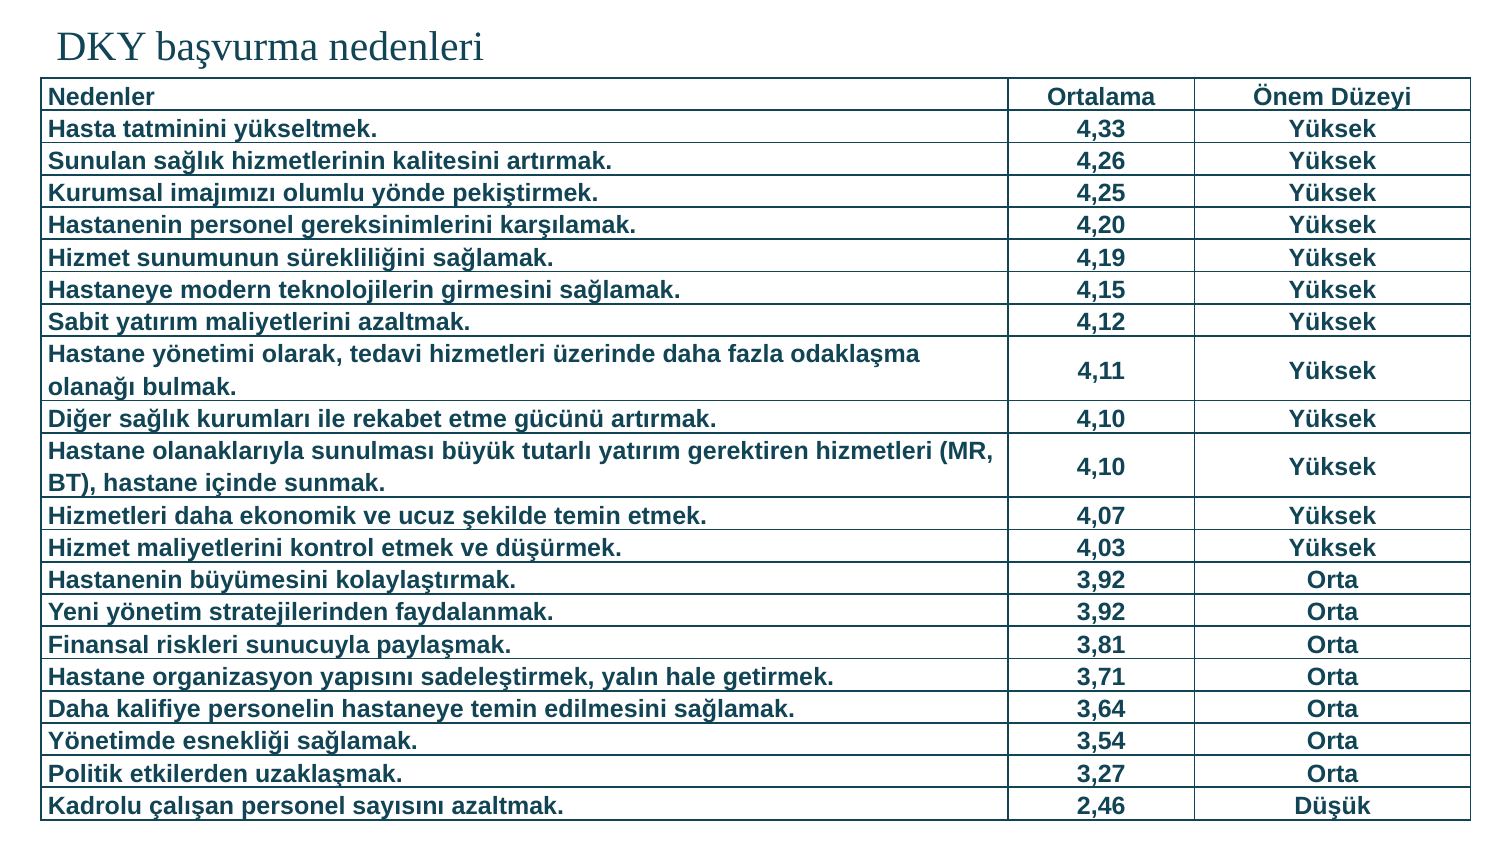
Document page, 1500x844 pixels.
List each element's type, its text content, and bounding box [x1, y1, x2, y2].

table_cell Daha kalifiye personelin hastaneye temin edilmesini sağlamak. [42, 692, 1007, 722]
table_cell Yüksek [1195, 401, 1470, 432]
table_cell 3,54 [1009, 724, 1194, 754]
table_cell 4,03 [1009, 530, 1194, 561]
table_cell Hastane organizasyon yapısını sadeleştirmek, yalın hale getirmek. [42, 659, 1007, 690]
table_cell 4,20 [1009, 208, 1194, 238]
table_cell 3,27 [1009, 756, 1194, 786]
table_cell 4,15 [1009, 272, 1194, 303]
table_cell 4,11 [1009, 337, 1194, 400]
text_box DKY başvurma nedenleri [41, 8, 1260, 77]
table_cell Diğer sağlık kurumları ile rekabet etme gücünü artırmak. [42, 401, 1007, 432]
table_cell Yüksek [1195, 498, 1470, 529]
table_cell Hastanenin personel gereksinimlerini karşılamak. [42, 208, 1007, 238]
table_header Önem Düzeyi [1195, 79, 1470, 109]
table_cell Orta [1195, 563, 1470, 593]
table_cell Yüksek [1195, 434, 1470, 496]
table_cell 4,33 [1009, 111, 1194, 142]
table_cell Yeni yönetim stratejilerinden faydalanmak. [42, 595, 1007, 625]
table_cell Orta [1195, 756, 1470, 786]
table_cell 4,10 [1009, 401, 1194, 432]
table_cell Yüksek [1195, 530, 1470, 561]
table_cell Orta [1195, 627, 1470, 658]
table_cell Hastanenin büyümesini kolaylaştırmak. [42, 563, 1007, 593]
table_cell Finansal riskleri sunucuyla paylaşmak. [42, 627, 1007, 658]
table_cell 4,10 [1009, 434, 1194, 496]
table_cell 4,26 [1009, 143, 1194, 174]
table_cell Politik etkilerden uzaklaşmak. [42, 756, 1007, 786]
table_cell Hastane yönetimi olarak, tedavi hizmetleri üzerinde daha fazla odaklaşma olanağı bulmak. [42, 337, 1007, 400]
table_header Nedenler [42, 79, 1007, 109]
table_cell Yüksek [1195, 143, 1470, 174]
table_cell Hastane olanaklarıyla sunulması büyük tutarlı yatırım gerektiren hizmetleri (MR, BT), hastane içinde sunmak. [42, 434, 1007, 496]
table_cell Orta [1195, 595, 1470, 625]
table_cell Yönetimde esnekliği sağlamak. [42, 724, 1007, 754]
table_cell Yüksek [1195, 111, 1470, 142]
table_cell Hizmetleri daha ekonomik ve ucuz şekilde temin etmek. [42, 498, 1007, 529]
table_cell Orta [1195, 659, 1470, 690]
table_cell Düşük [1195, 788, 1470, 819]
table_cell Orta [1195, 724, 1470, 754]
table_cell 4,25 [1009, 176, 1194, 206]
table_cell Hasta tatminini yükseltmek. [42, 111, 1007, 142]
table_cell Yüksek [1195, 240, 1470, 271]
table_cell 3,64 [1009, 692, 1194, 722]
table_cell Kadrolu çalışan personel sayısını azaltmak. [42, 788, 1007, 819]
table_cell 4,07 [1009, 498, 1194, 529]
table_cell Yüksek [1195, 305, 1470, 335]
table_cell Sabit yatırım maliyetlerini azaltmak. [42, 305, 1007, 335]
table_cell Kurumsal imajımızı olumlu yönde pekiştirmek. [42, 176, 1007, 206]
table_cell 4,12 [1009, 305, 1194, 335]
table_cell 3,71 [1009, 659, 1194, 690]
table_cell 3,81 [1009, 627, 1194, 658]
table_cell 3,92 [1009, 563, 1194, 593]
table_cell Yüksek [1195, 272, 1470, 303]
table_cell Hizmet sunumunun sürekliliğini sağlamak. [42, 240, 1007, 271]
table_cell Sunulan sağlık hizmetlerinin kalitesini artırmak. [42, 143, 1007, 174]
table_cell Orta [1195, 692, 1470, 722]
table_cell 4,19 [1009, 240, 1194, 271]
table_cell Yüksek [1195, 337, 1470, 400]
table_cell Hizmet maliyetlerini kontrol etmek ve düşürmek. [42, 530, 1007, 561]
table_cell 3,92 [1009, 595, 1194, 625]
table_cell Yüksek [1195, 176, 1470, 206]
table_cell 2,46 [1009, 788, 1194, 819]
table_cell Yüksek [1195, 208, 1470, 238]
table_header Ortalama [1009, 79, 1194, 109]
table_cell Hastaneye modern teknolojilerin girmesini sağlamak. [42, 272, 1007, 303]
